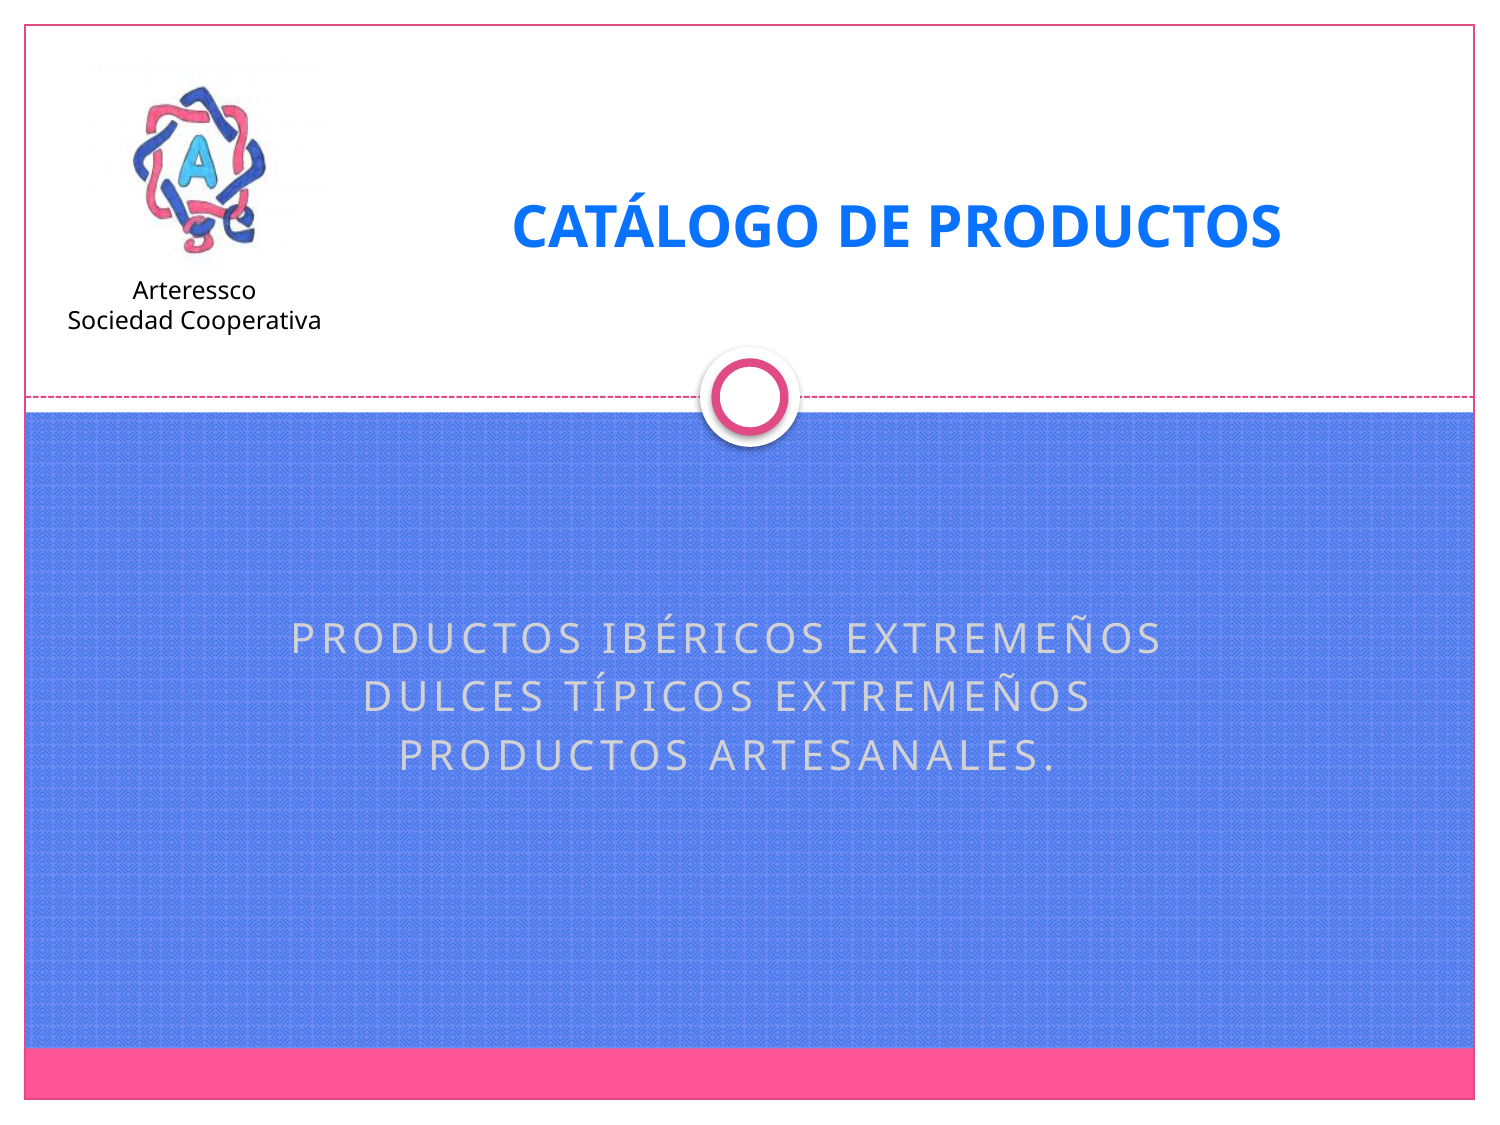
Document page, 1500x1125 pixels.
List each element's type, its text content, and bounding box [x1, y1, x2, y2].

title CATÁLOGO DE PRODUCTOS [395, 136, 1399, 268]
picture [88, 54, 325, 283]
text_box Arteressco Sociedad Cooperativa [41, 267, 349, 342]
subtitle PRODUCTOS IBÉRICOS EXTREMEÑOS DULCES TÍPICOS EXTREMEÑOS PRODUCTOS ARTESANALES. [218, 444, 1235, 903]
